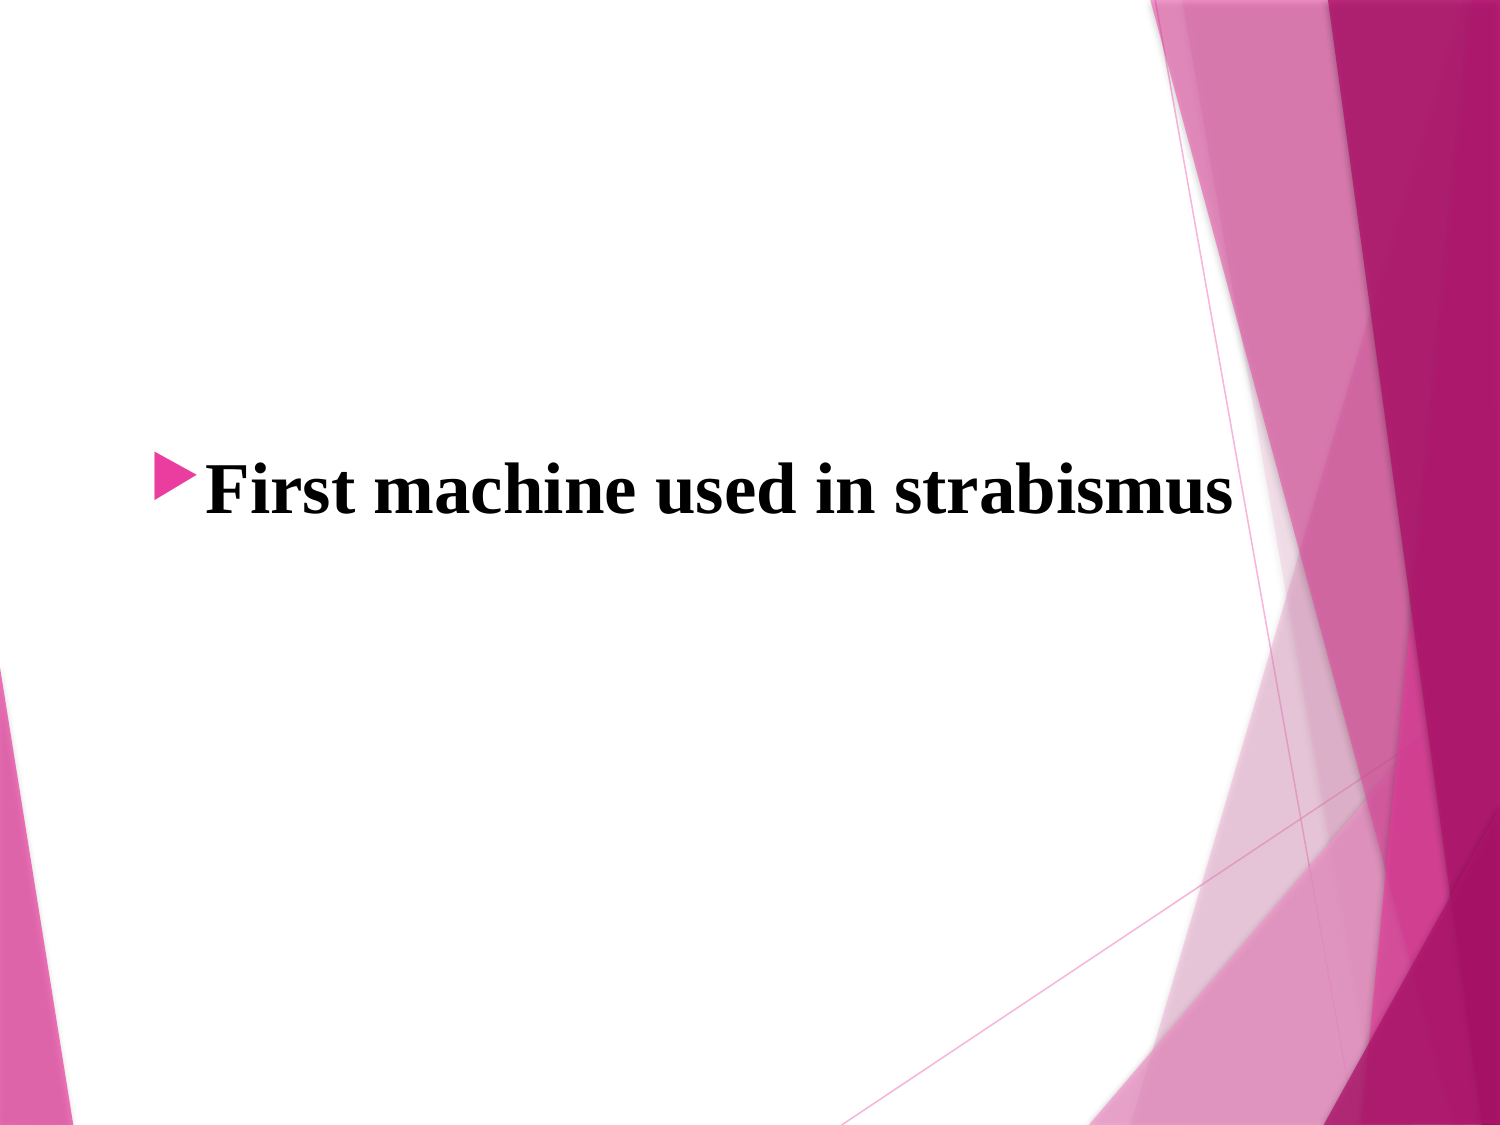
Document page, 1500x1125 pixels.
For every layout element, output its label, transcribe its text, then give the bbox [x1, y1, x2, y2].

list First machine used in strabismus [17, 432, 1368, 551]
